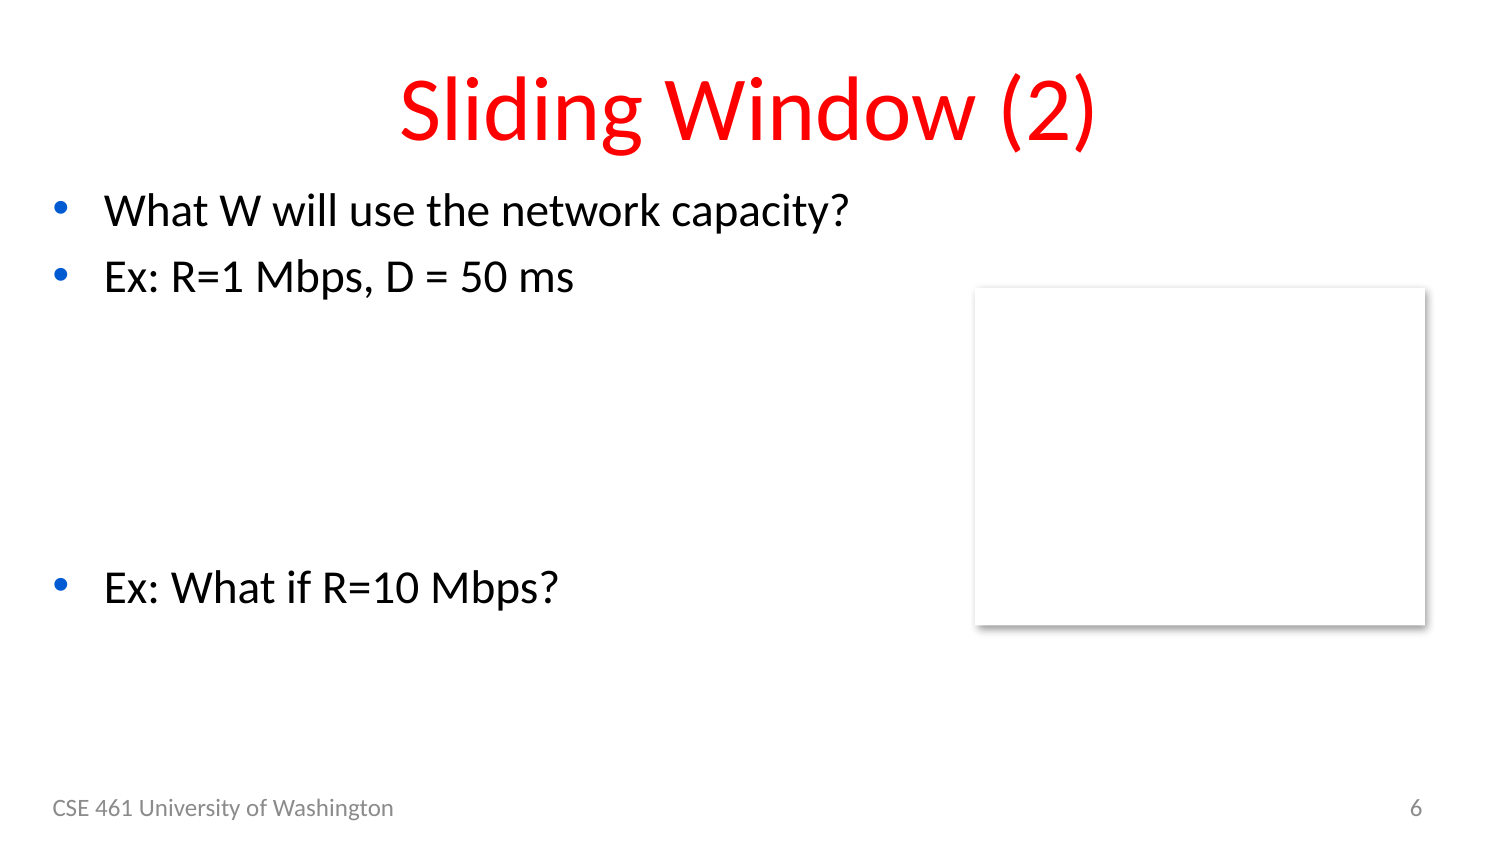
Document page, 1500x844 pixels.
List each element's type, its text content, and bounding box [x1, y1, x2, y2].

footer CSE 461 University of Washington [37, 784, 513, 830]
title Sliding Window (2) [37, 33, 1463, 175]
slide_number 6 [1087, 784, 1438, 830]
list What W will use the network capacity? Ex: R=1 Mbps, D = 50 ms Ex: What if R=10 Mbps? [37, 171, 975, 760]
